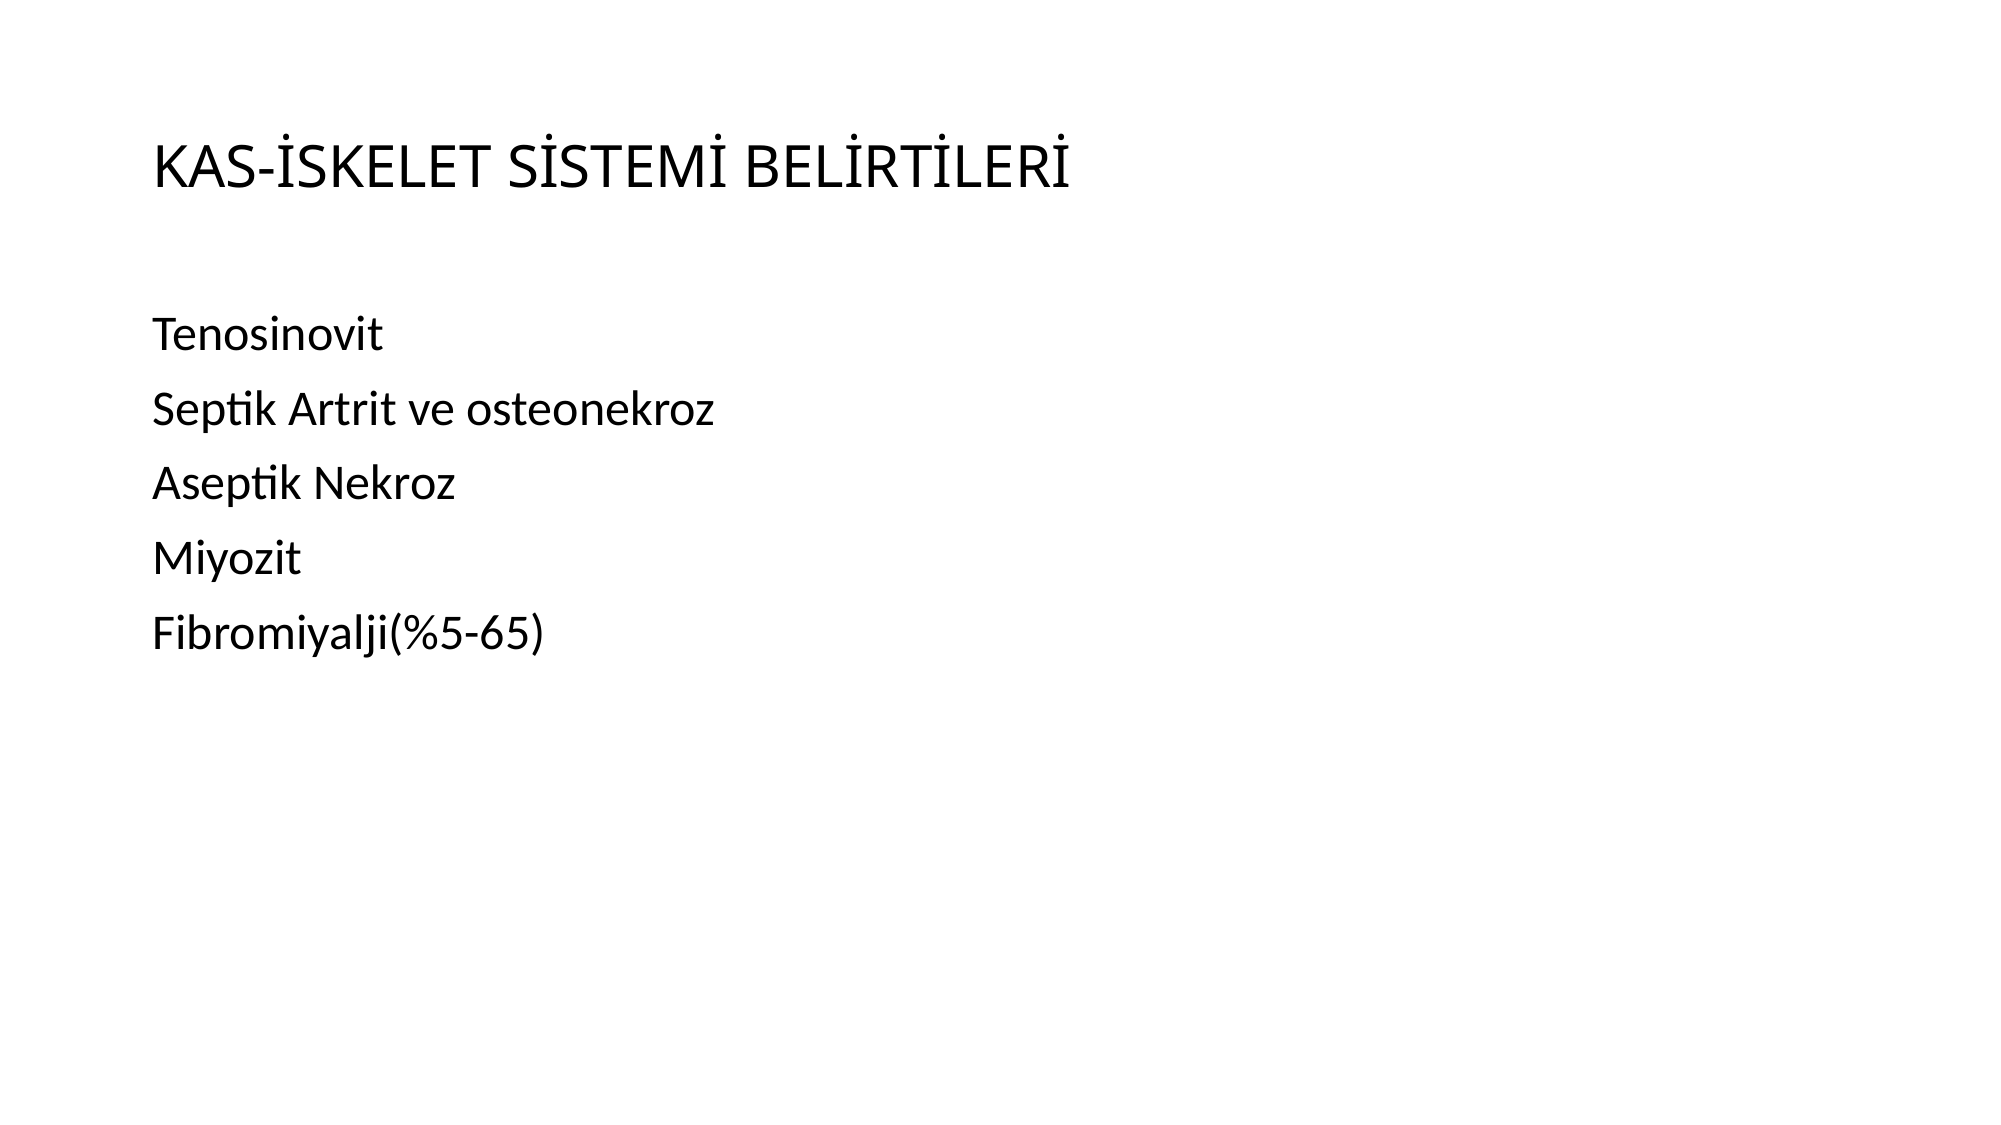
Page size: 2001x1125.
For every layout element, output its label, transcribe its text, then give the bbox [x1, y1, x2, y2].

title KAS-İSKELET SİSTEMİ BELİRTİLERİ [137, 59, 1863, 278]
list Tenosinovit Septik Artrit ve osteonekroz Aseptik Nekroz Miyozit Fibromiyalji(%5-65) [137, 299, 1863, 1014]
